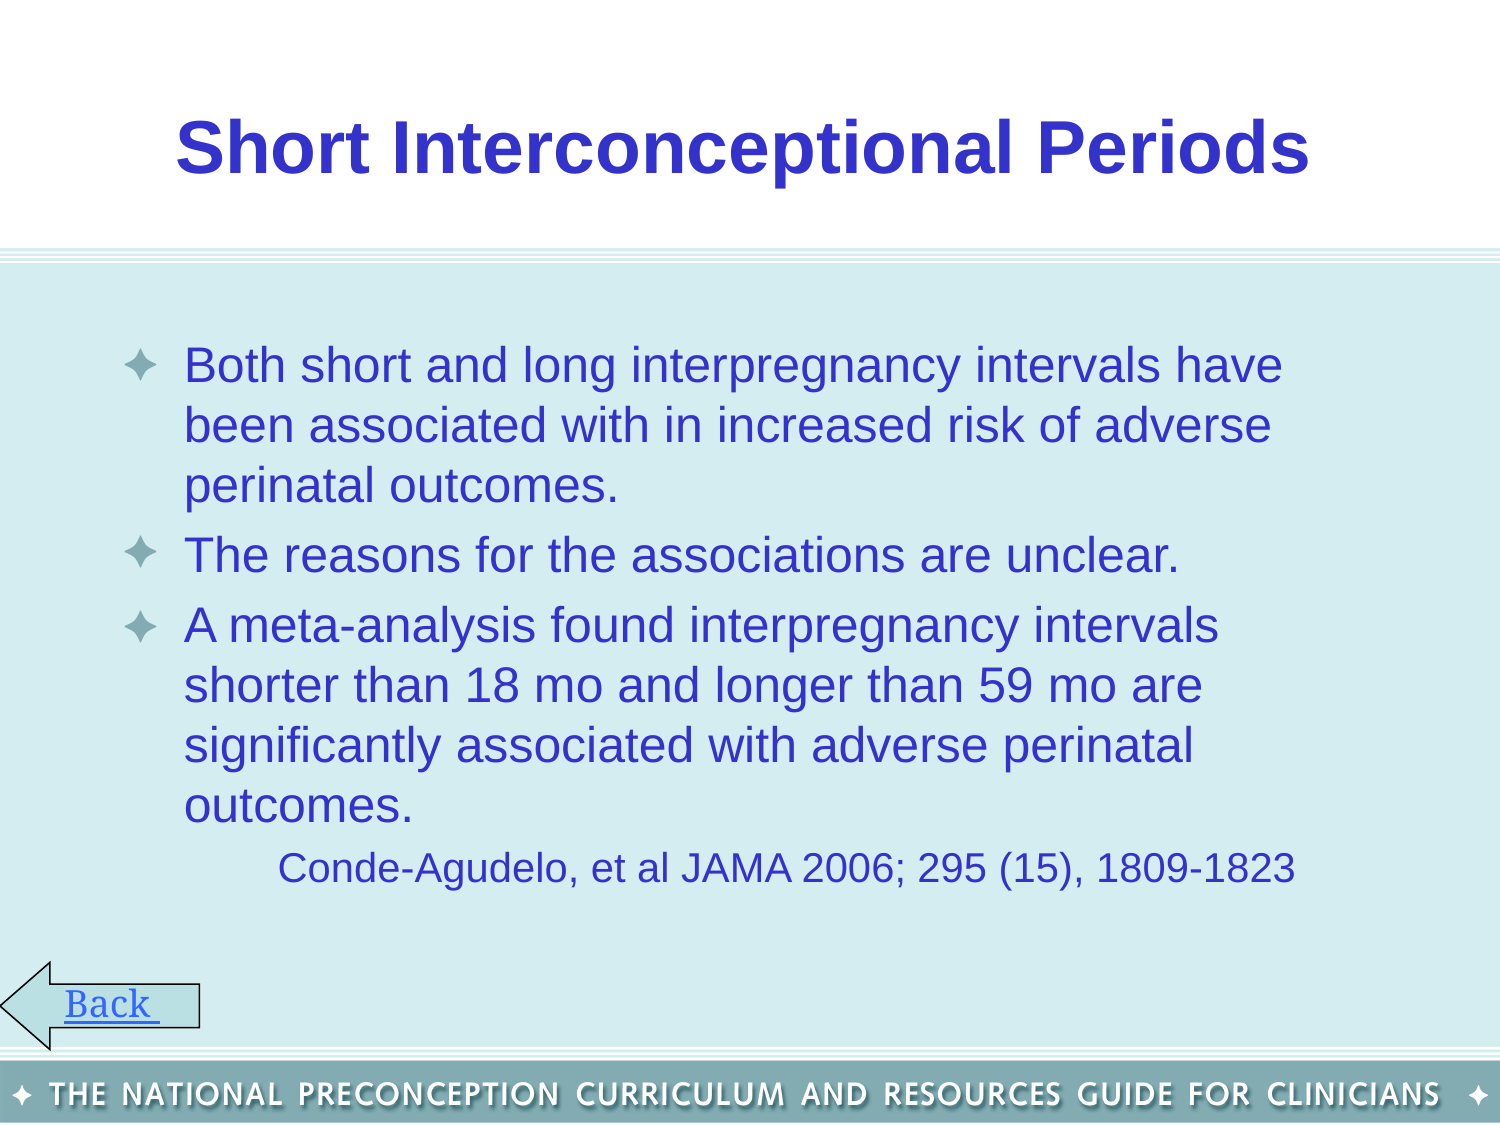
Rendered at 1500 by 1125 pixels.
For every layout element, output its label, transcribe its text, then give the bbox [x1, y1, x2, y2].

list Both short and long interpregnancy intervals have been associated with in increased risk of adverse perinatal outcomes. The reasons for the associations are unclear. A meta-analysis found interpregnancy intervals shorter than 18 mo and longer than 59 mo are significantly associated with adverse perinatal outcomes. Conde-Agudelo, et al JAMA 2006; 295 (15), 1809-1823 [112, 324, 1388, 1001]
text_box Back [0, 962, 200, 1050]
picture [0, 0, 1500, 1125]
title Short Interconceptional Periods [49, 49, 1438, 238]
